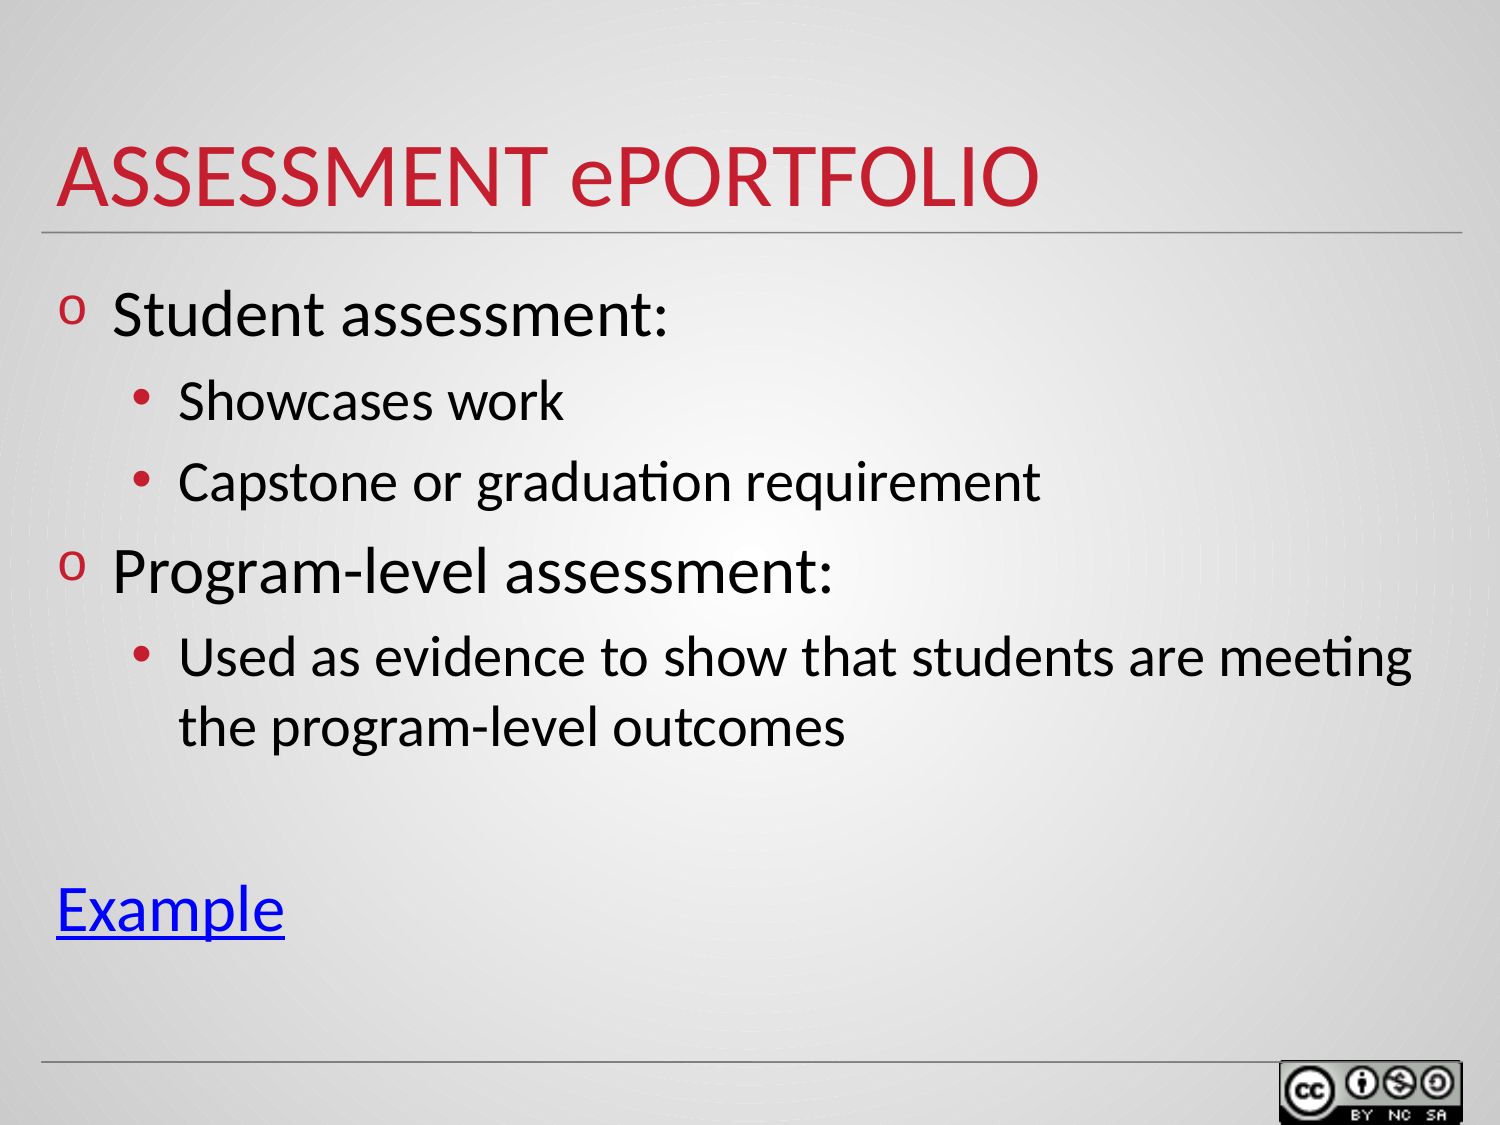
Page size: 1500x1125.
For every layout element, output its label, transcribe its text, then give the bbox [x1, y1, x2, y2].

footer [157, 1044, 529, 1104]
picture [1279, 1063, 1463, 1125]
title ASSESSMENT ePORTFOLIO [41, 45, 1463, 233]
list Student assessment: Showcases work Capstone or graduation requirement Program-level assessment: Used as evidence to show that students are meeting the program-level outcomes Example [41, 262, 1463, 1062]
